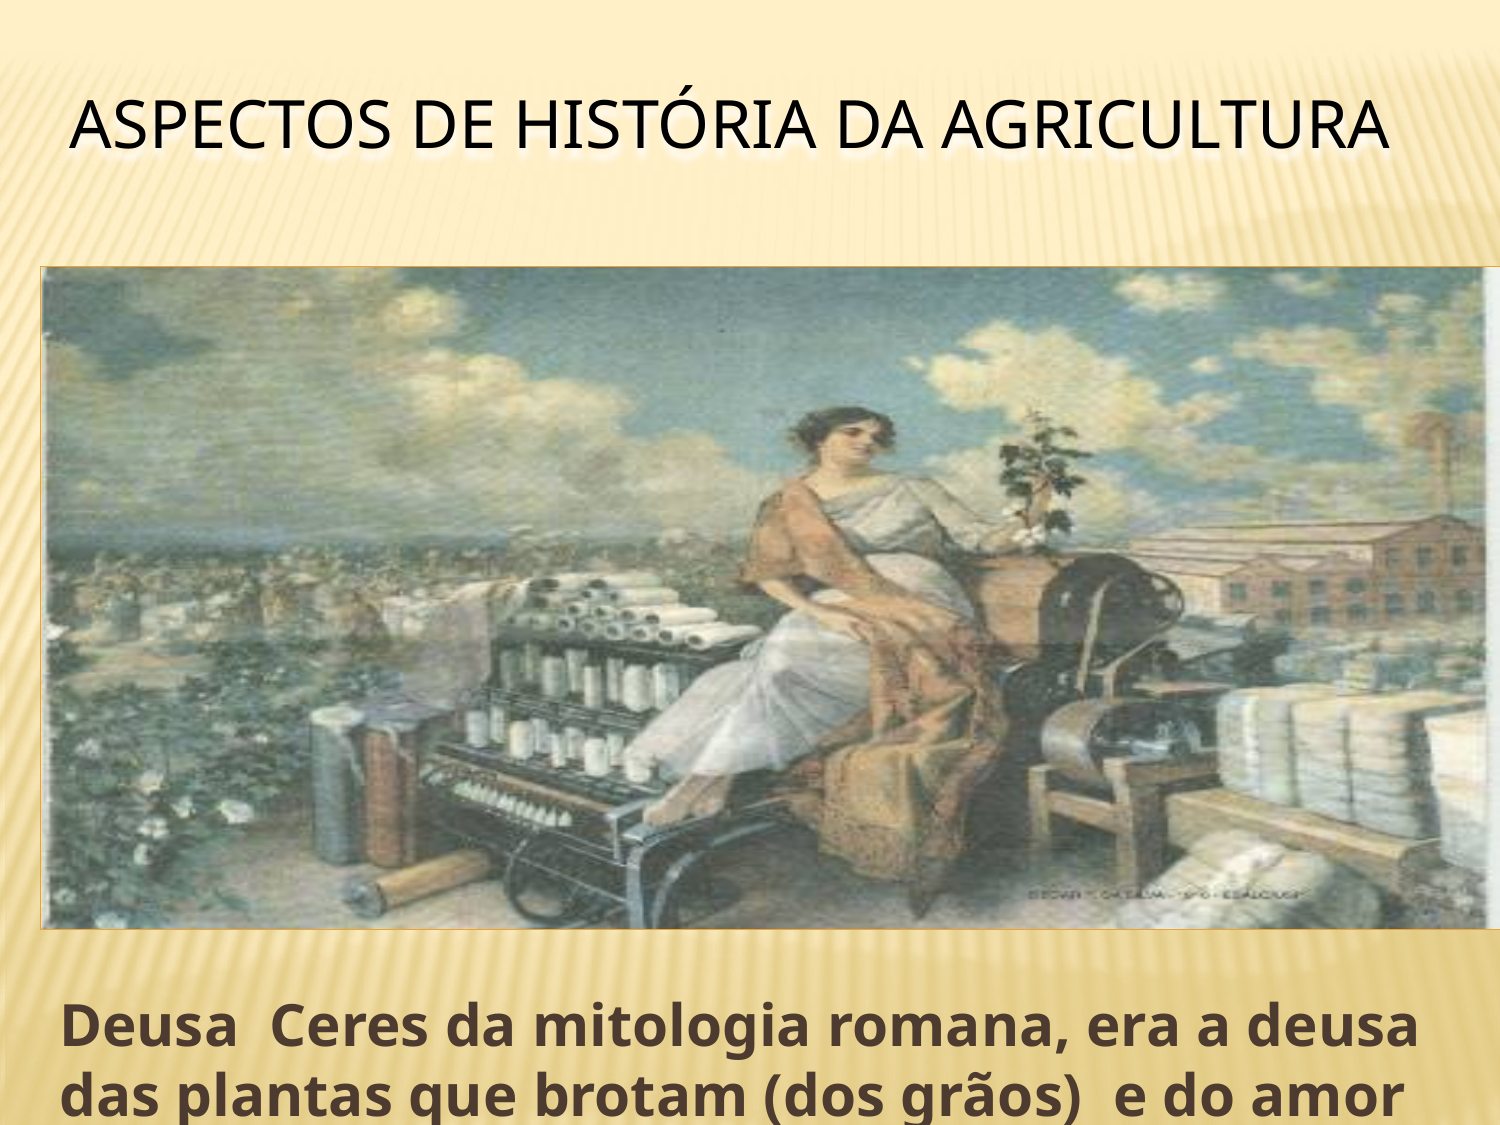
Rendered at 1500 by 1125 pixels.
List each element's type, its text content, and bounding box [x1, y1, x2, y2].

table_cell FEIJÃO 3ª SAFRA [34, 2, 1388, 261]
table_cell FEIJÃO 3ª SAFRA [1438, 1, 1446, 206]
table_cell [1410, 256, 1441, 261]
list Deusa Ceres da mitologia romana, era a deusa das plantas que brotam (dos grãos) e do amor maternal. [41, 987, 1488, 1071]
picture [40, 266, 1500, 929]
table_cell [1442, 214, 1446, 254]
table_cell - [27, 262, 1500, 951]
title Aspectos de História DA AGRICULTURA [41, 0, 1438, 244]
